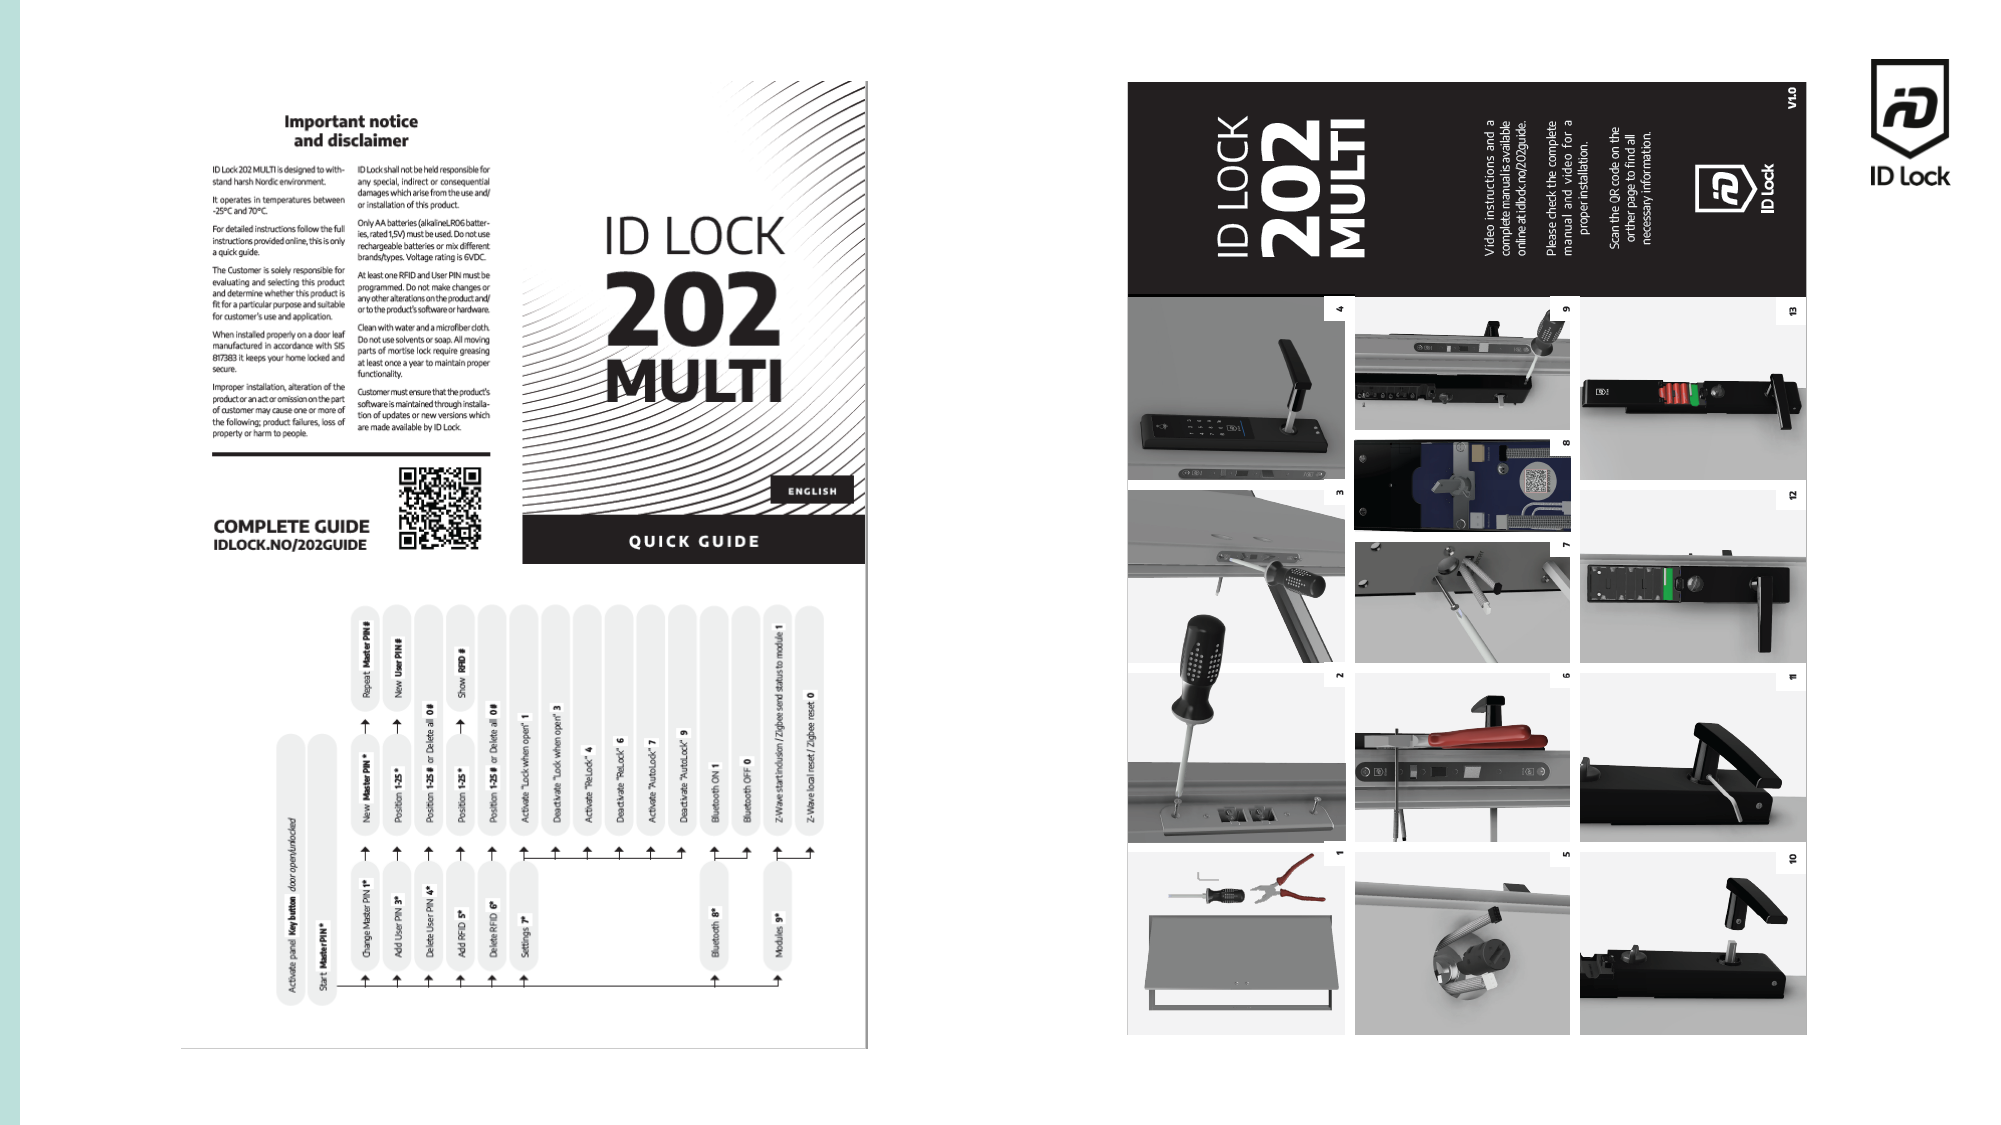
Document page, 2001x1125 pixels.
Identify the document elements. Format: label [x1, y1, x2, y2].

picture [1871, 59, 1951, 186]
picture [1127, 82, 1807, 1035]
picture [181, 81, 868, 1049]
